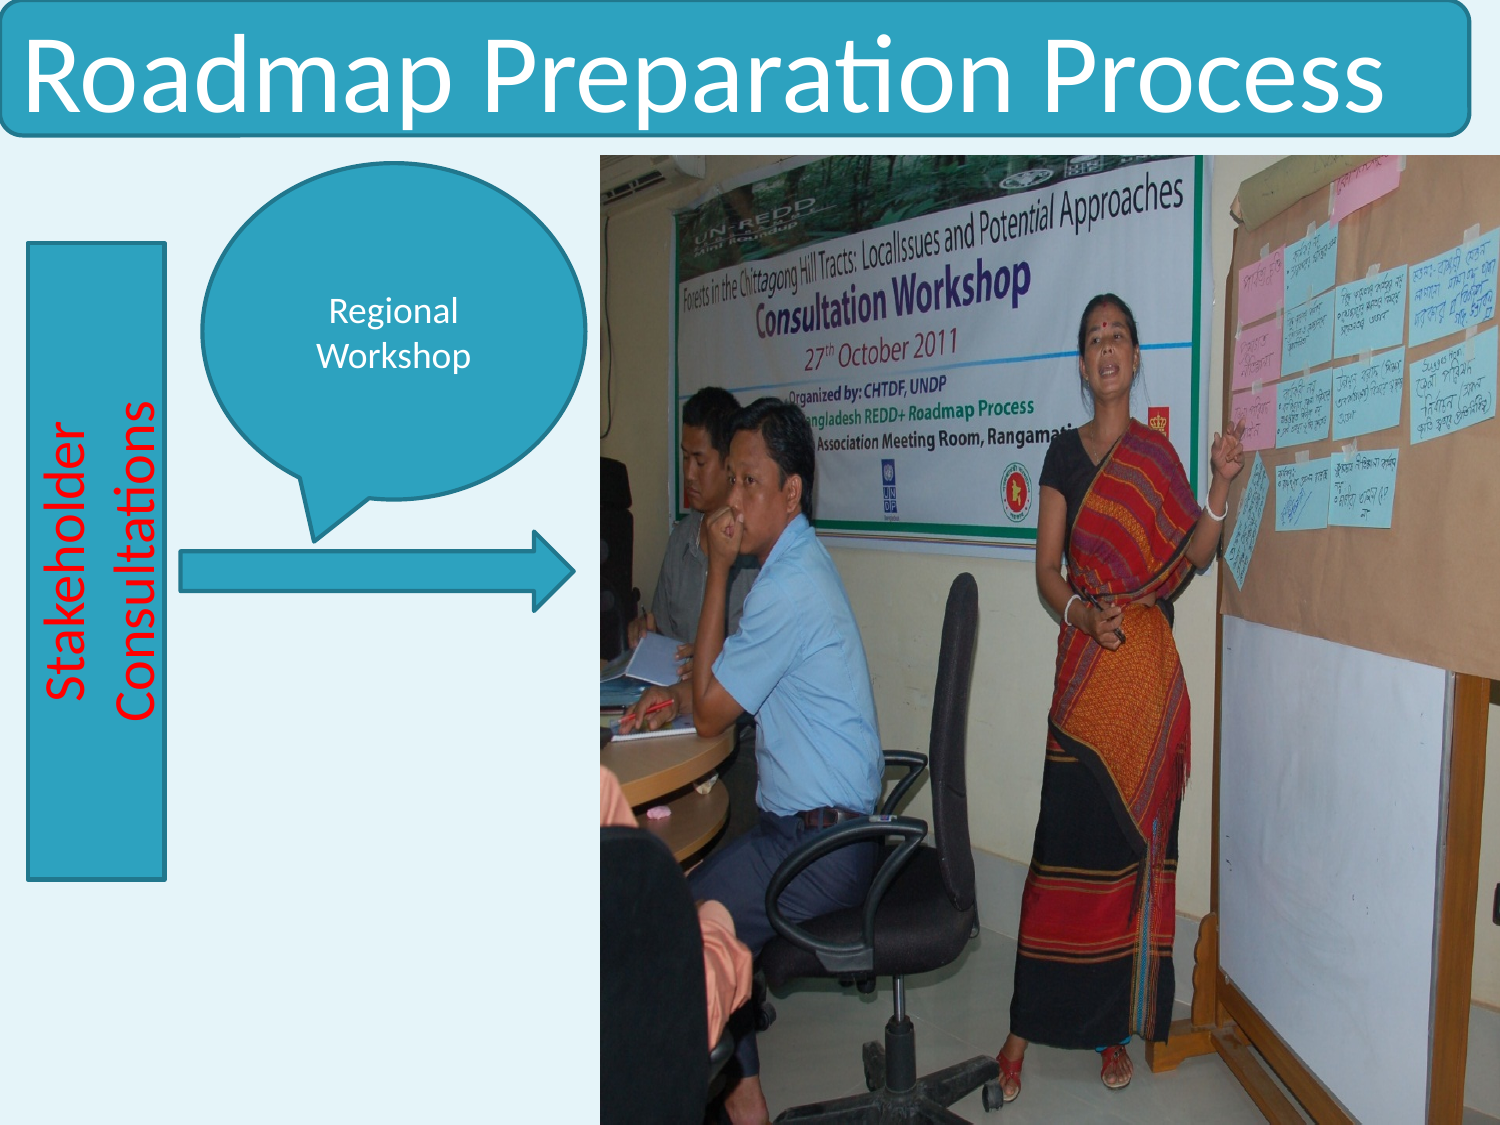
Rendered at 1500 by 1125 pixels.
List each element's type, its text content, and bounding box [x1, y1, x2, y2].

text_box Roadmap Preparation Process [0, 0, 1472, 138]
text_box Regional Workshop [200, 161, 588, 544]
picture [599, 155, 1500, 1125]
text_box Stakeholder Consultations [26, 241, 167, 882]
text_box [178, 529, 576, 613]
